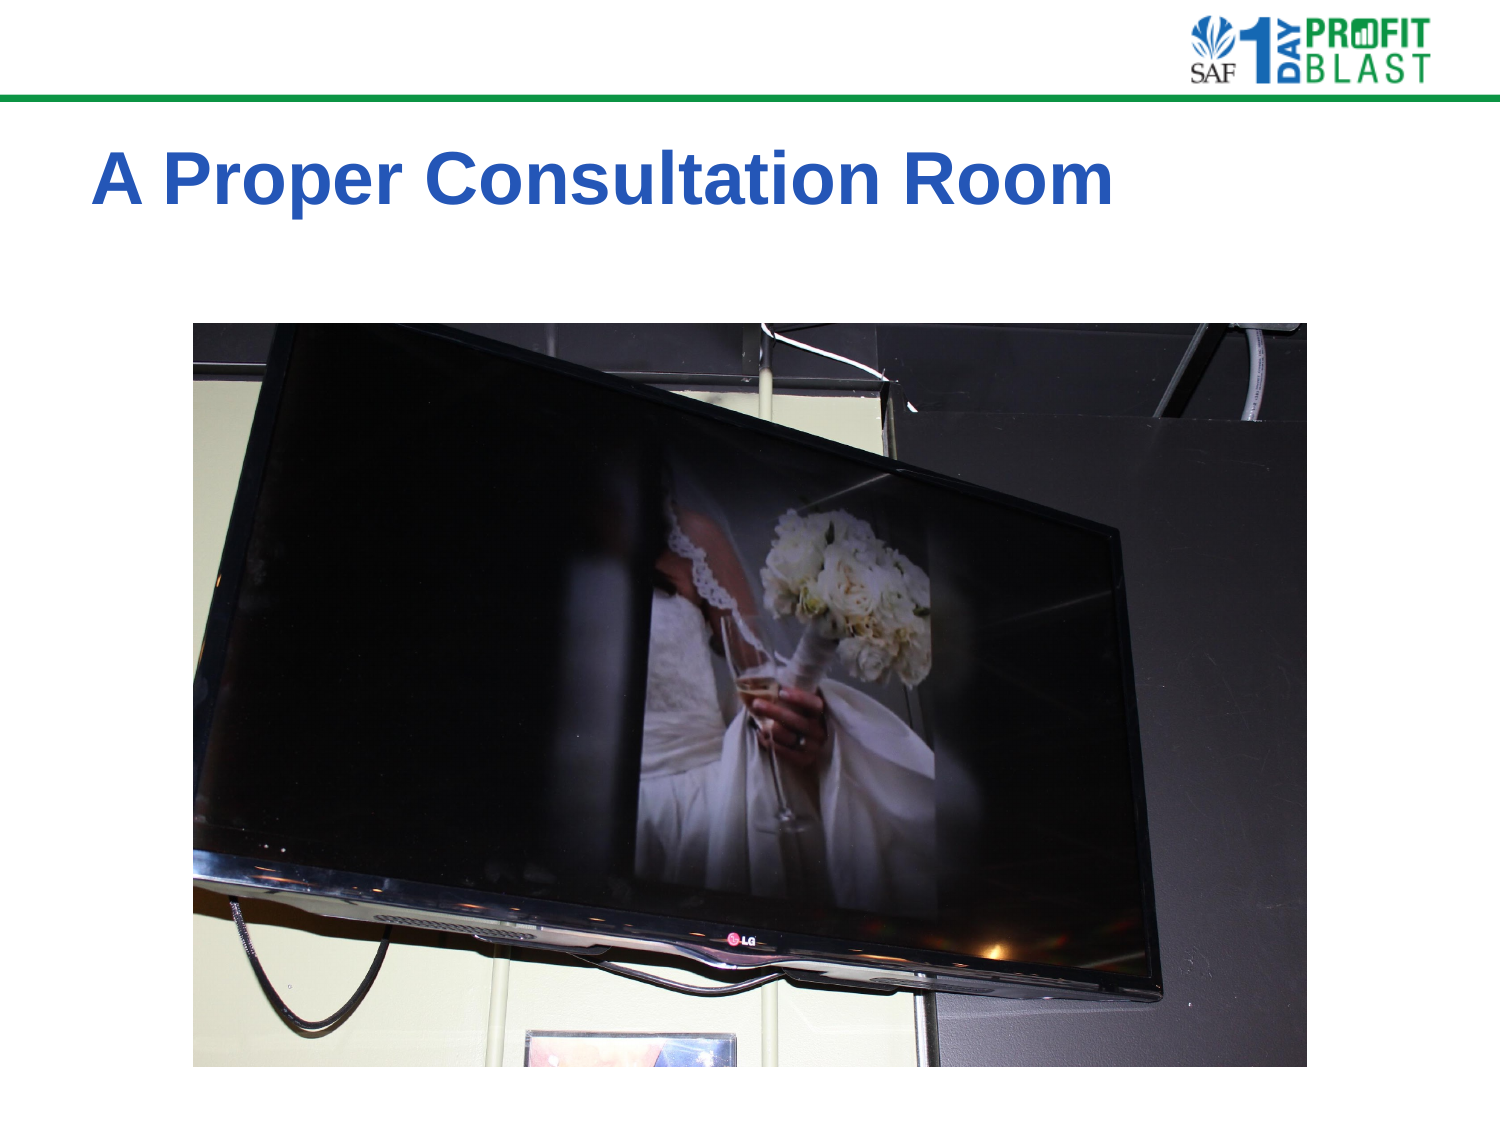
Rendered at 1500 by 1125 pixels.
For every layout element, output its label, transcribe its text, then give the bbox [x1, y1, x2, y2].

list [192, 323, 1307, 1067]
picture [0, 0, 1500, 102]
title A Proper Consultation Room [75, 122, 1425, 233]
